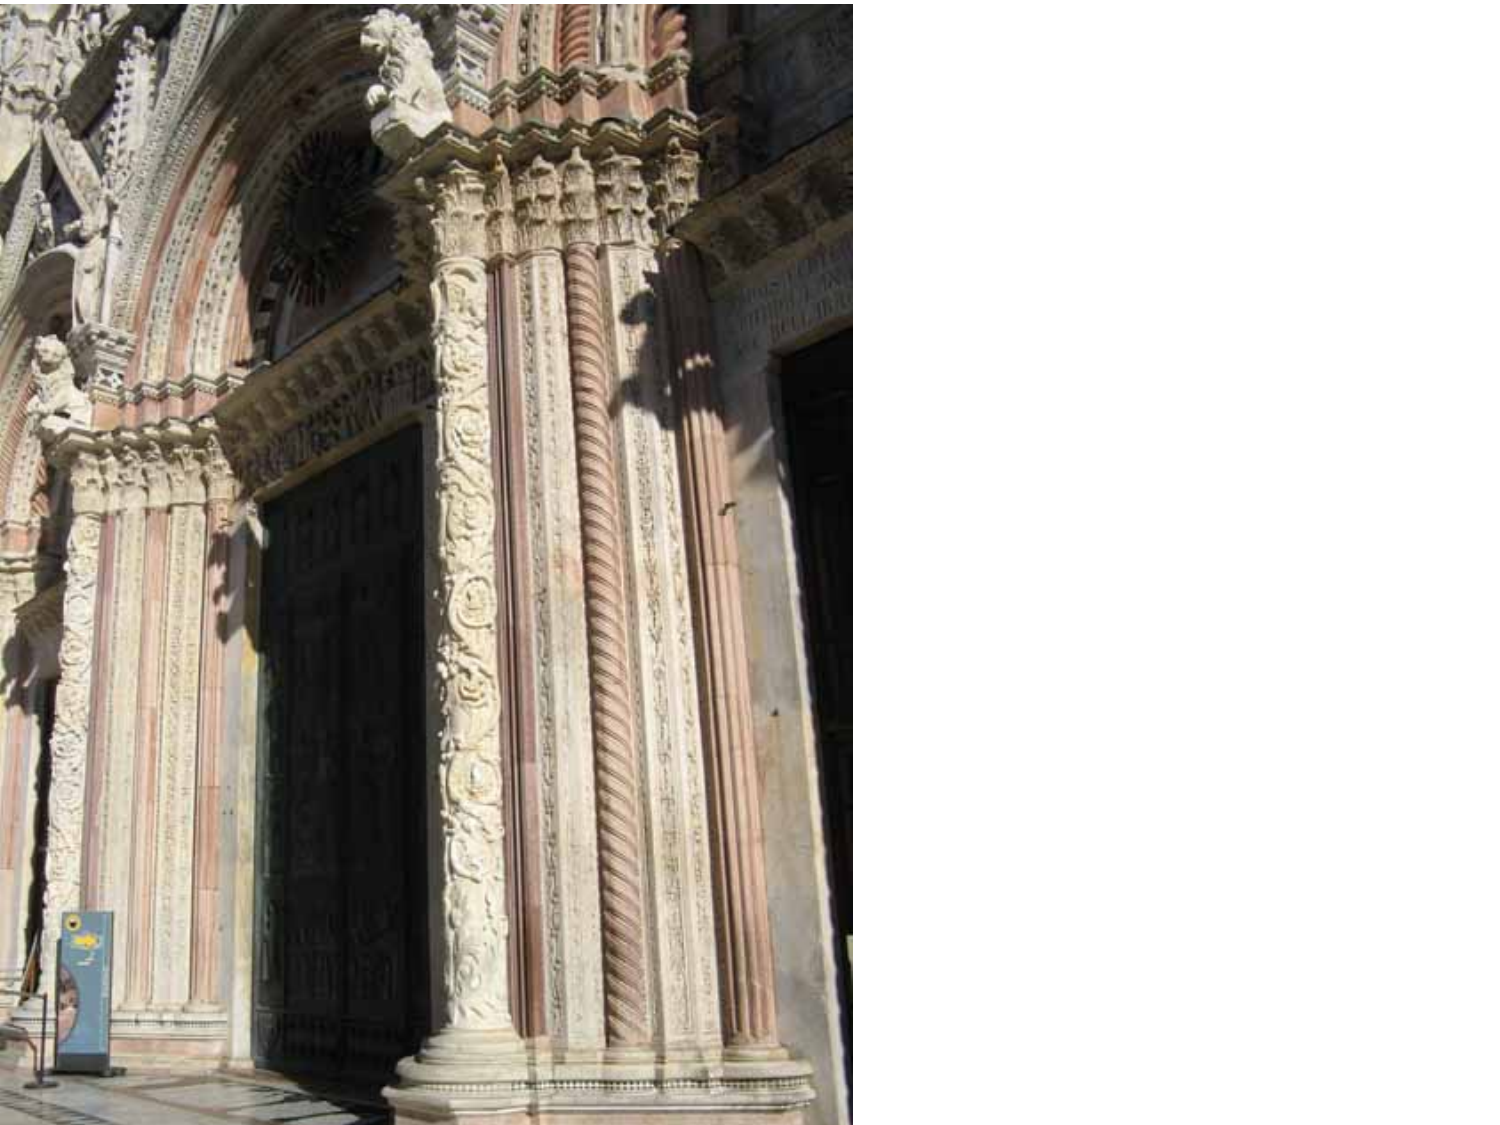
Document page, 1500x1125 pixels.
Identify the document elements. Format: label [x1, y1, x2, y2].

list [0, 4, 853, 1125]
